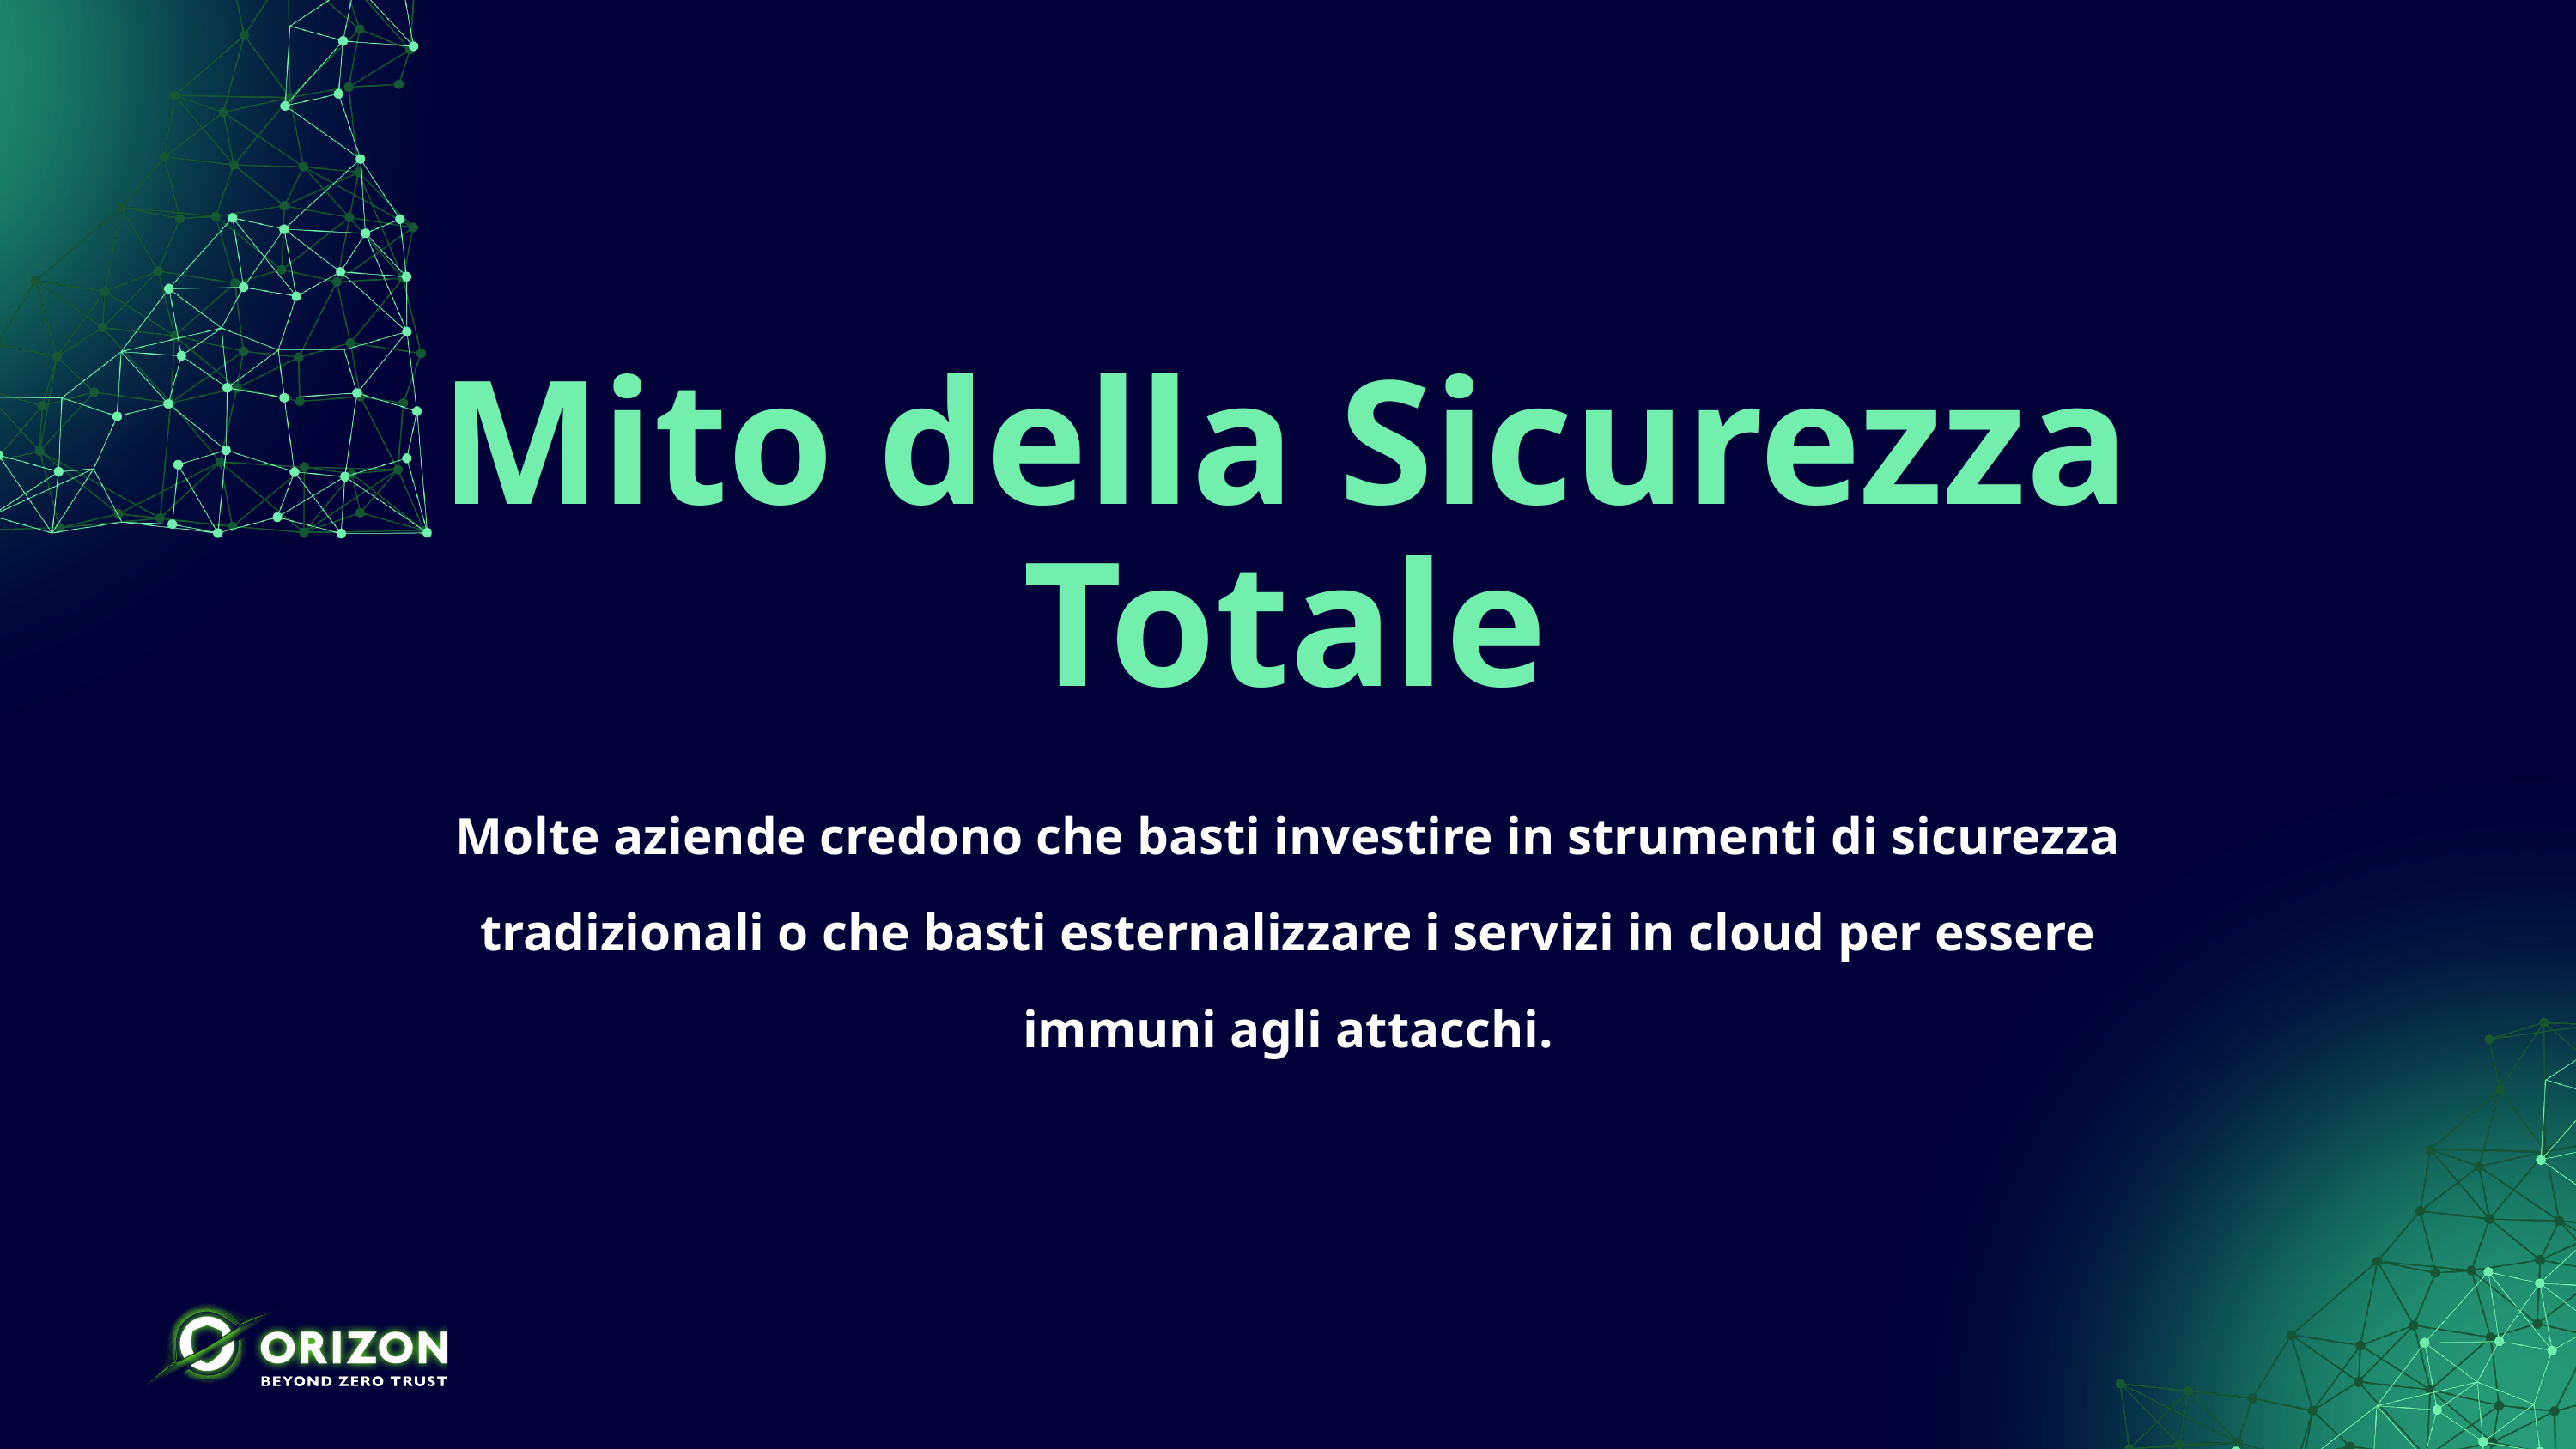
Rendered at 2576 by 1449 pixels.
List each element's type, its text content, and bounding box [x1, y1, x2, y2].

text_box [1832, 724, 2576, 1449]
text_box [0, 0, 537, 799]
text_box [144, 1303, 448, 1386]
text_box Molte aziende credono che basti investire in strumenti di sicurezza tradizionali o che basti esternalizzare i servizi in cloud per essere immuni agli attacchi. [443, 767, 1827, 1058]
text_box Mito della Sicurezza Totale [540, 356, 2258, 721]
